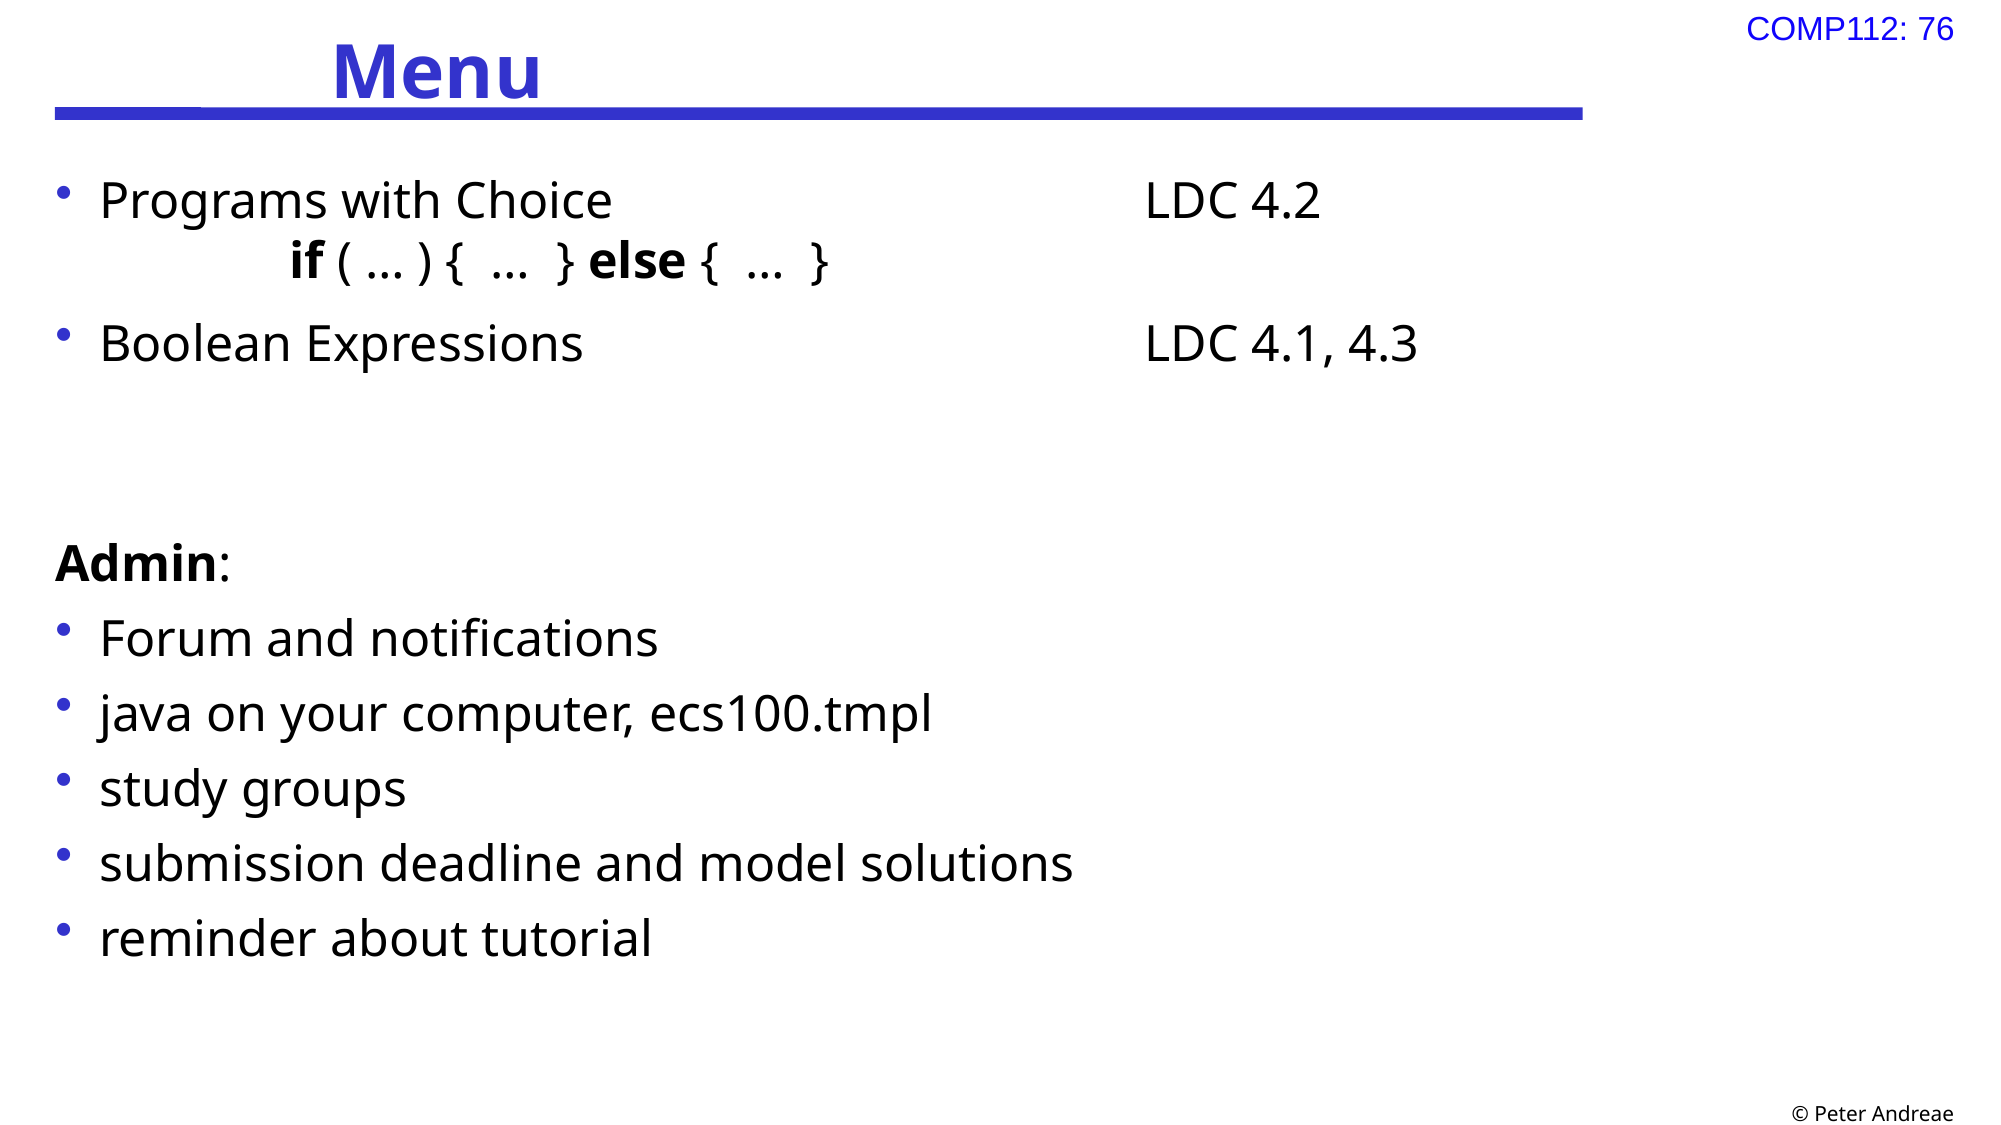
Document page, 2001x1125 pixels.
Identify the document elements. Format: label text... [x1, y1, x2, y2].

title Menu [314, 0, 1641, 138]
list Programs with Choice LDC 4.2 if ( … ) { … } else { … } Boolean Expressions LDC 4.1, 4.3 Admin: Forum and notifications java on your computer, ecs100.tmpl study groups submission deadline and model solutions reminder about tutorial [40, 160, 1960, 1125]
